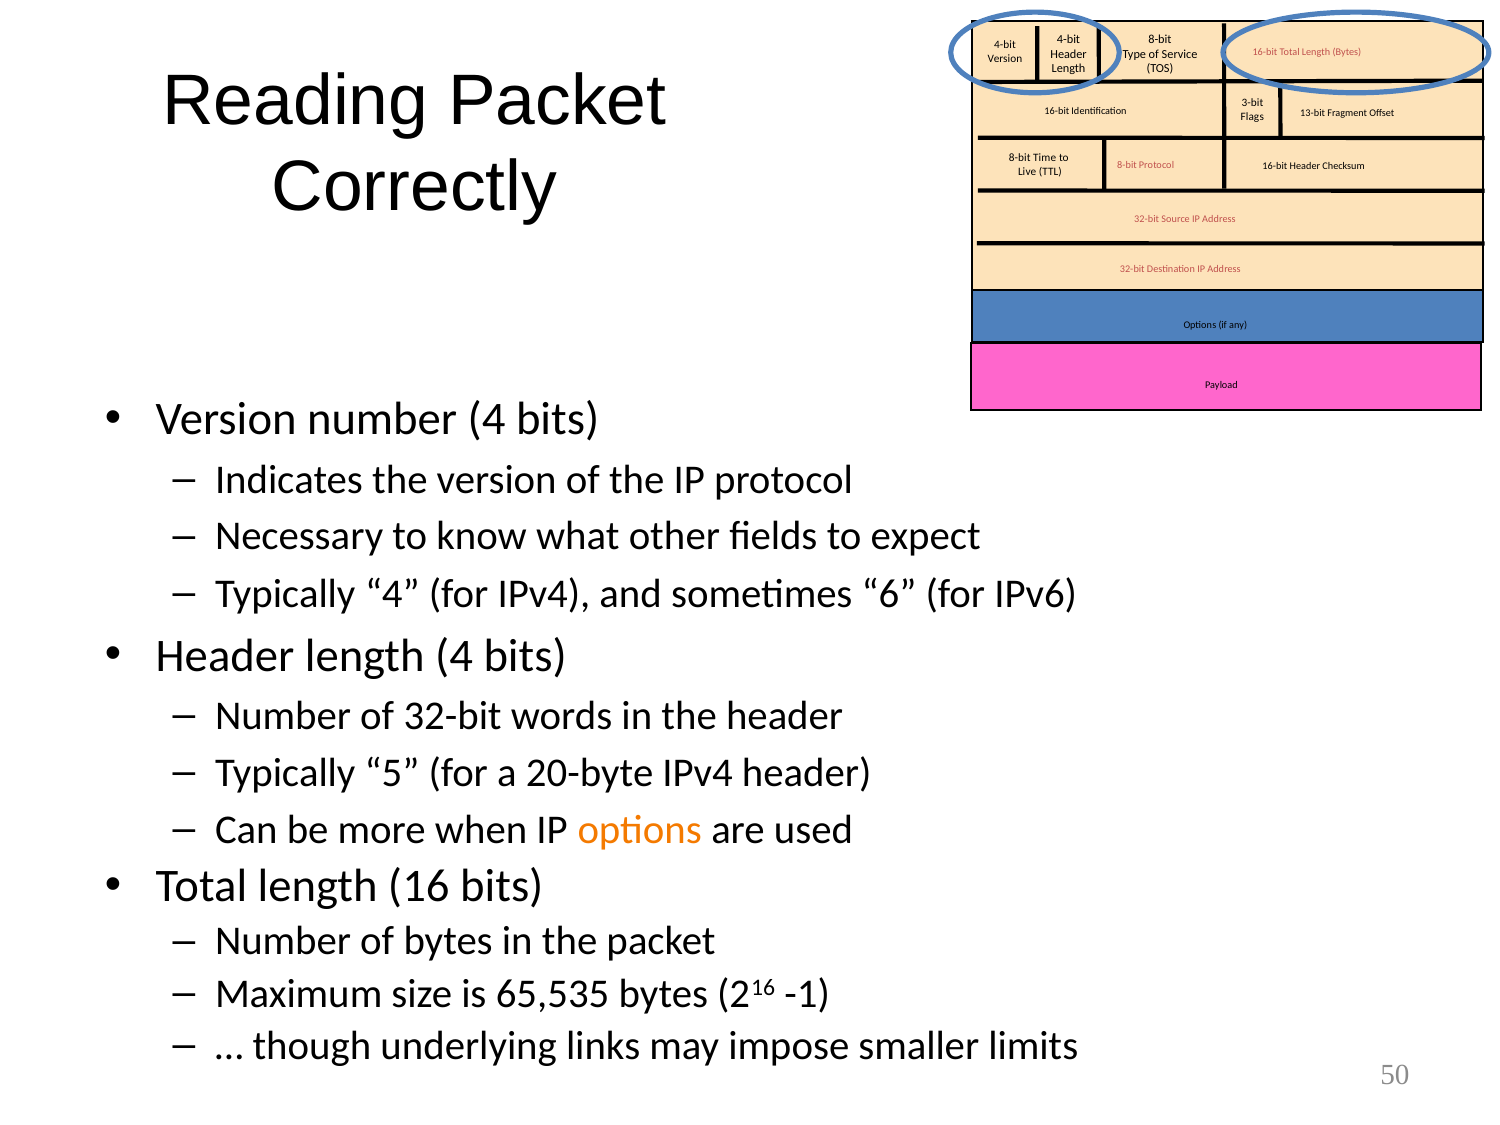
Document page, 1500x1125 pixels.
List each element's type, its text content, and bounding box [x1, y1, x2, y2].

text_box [969, 21, 1485, 411]
text_box [1281, 12, 1431, 19]
title Reading Packet Correctly [75, 45, 755, 233]
list Version number (4 bits) Indicates the version of the IP protocol Necessary to know what other fields to expect Typically “4” (for IPv4), and sometimes “6” (for IPv6) Header length (4 bits) Number of 32-bit words in the header Typically “5” (for a 20-byte IPv4 header) Can be more when IP options are used Total length (16 bits) Number of bytes in the packet Maximum size is 65,535 bytes (216 -1) … though underlying links may impose smaller limits [89, 380, 1440, 1123]
text_box [987, 12, 1083, 19]
text_box [950, 30, 964, 75]
